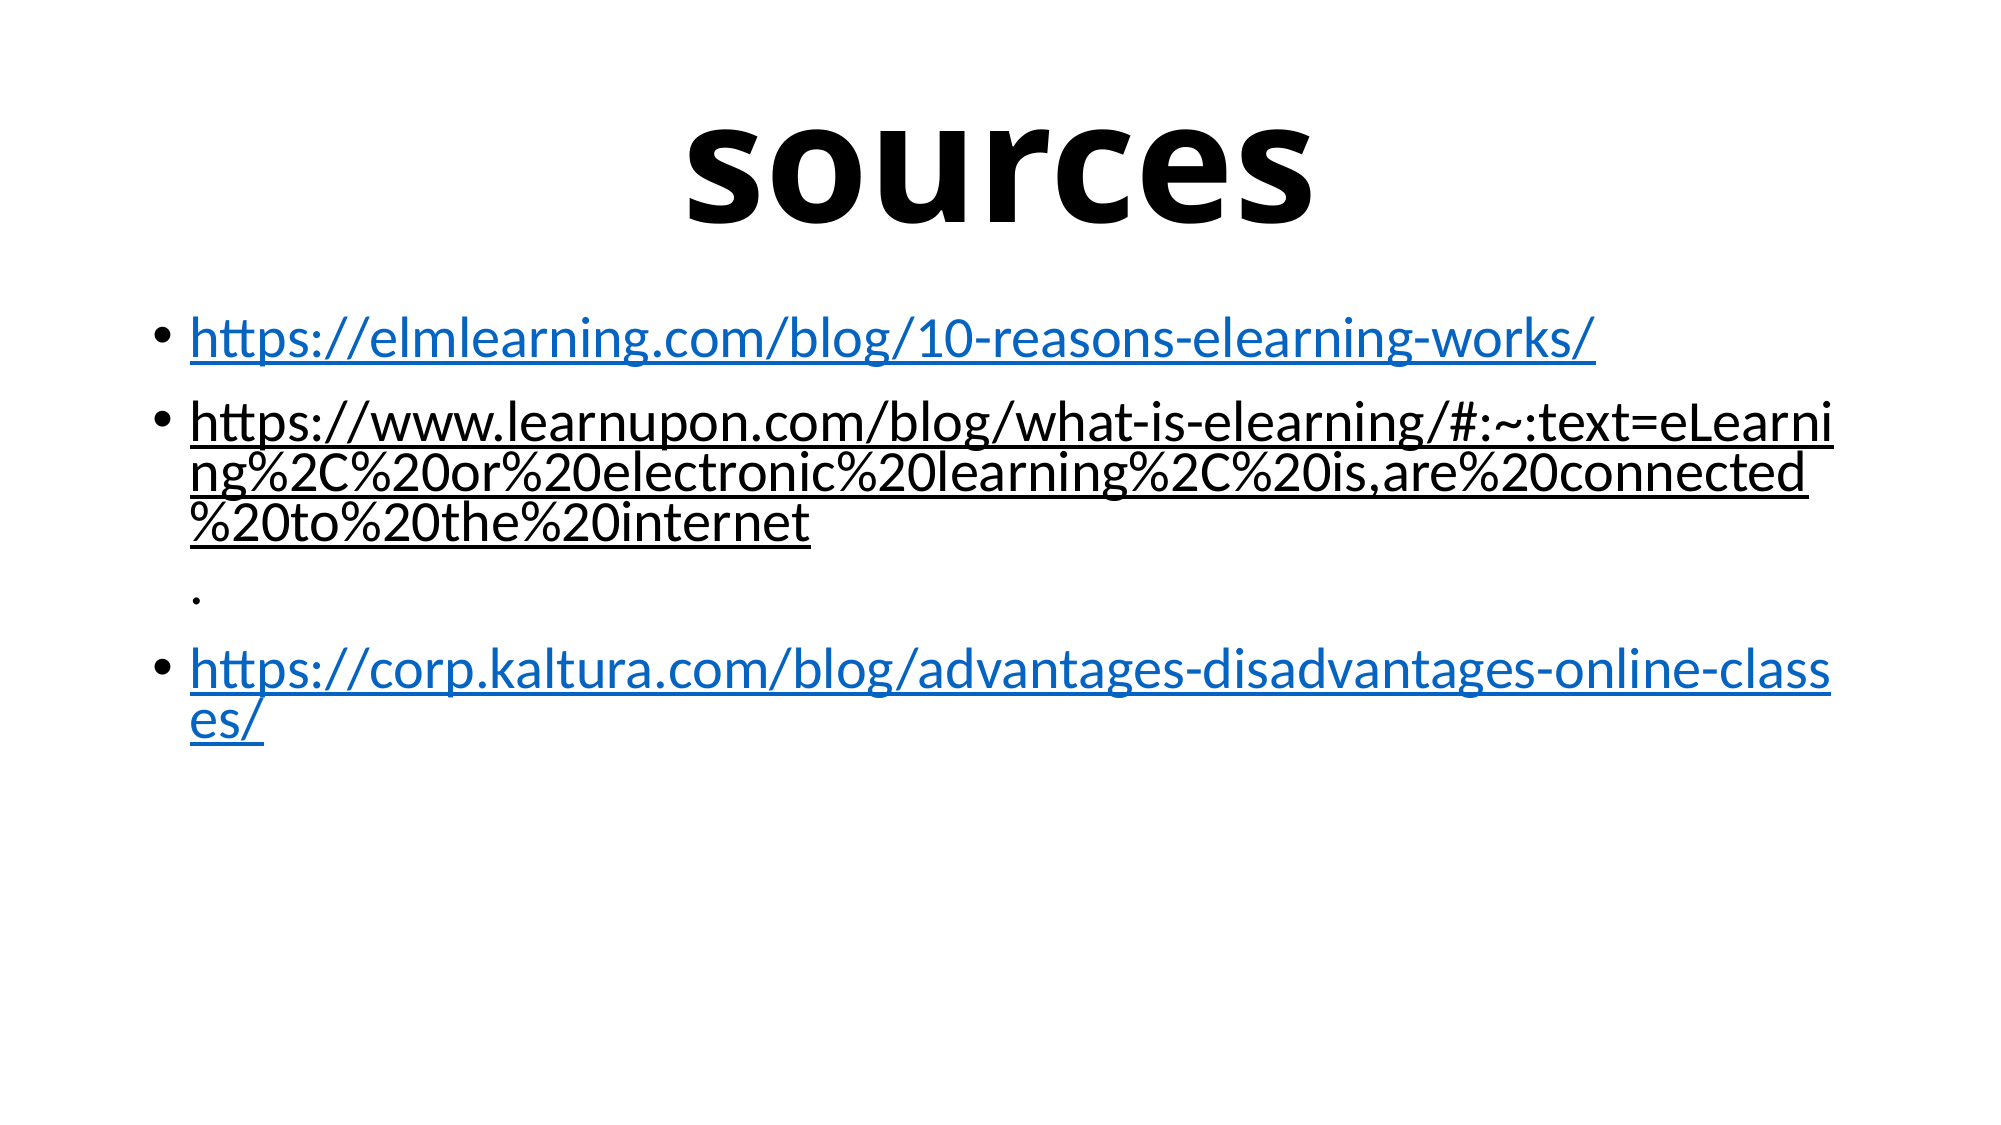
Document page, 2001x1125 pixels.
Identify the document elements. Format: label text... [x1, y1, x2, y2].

list https://elmlearning.com/blog/10-reasons-elearning-works/ https://www.learnupon.com/blog/what-is-elearning/#:~:text=eLearning%2C%20or%20electronic%20learning%2C%20is,are%20connected%20to%20the%20internet. https://corp.kaltura.com/blog/advantages-disadvantages-online-classes/ [137, 299, 1863, 1014]
title sources [137, 59, 1863, 278]
